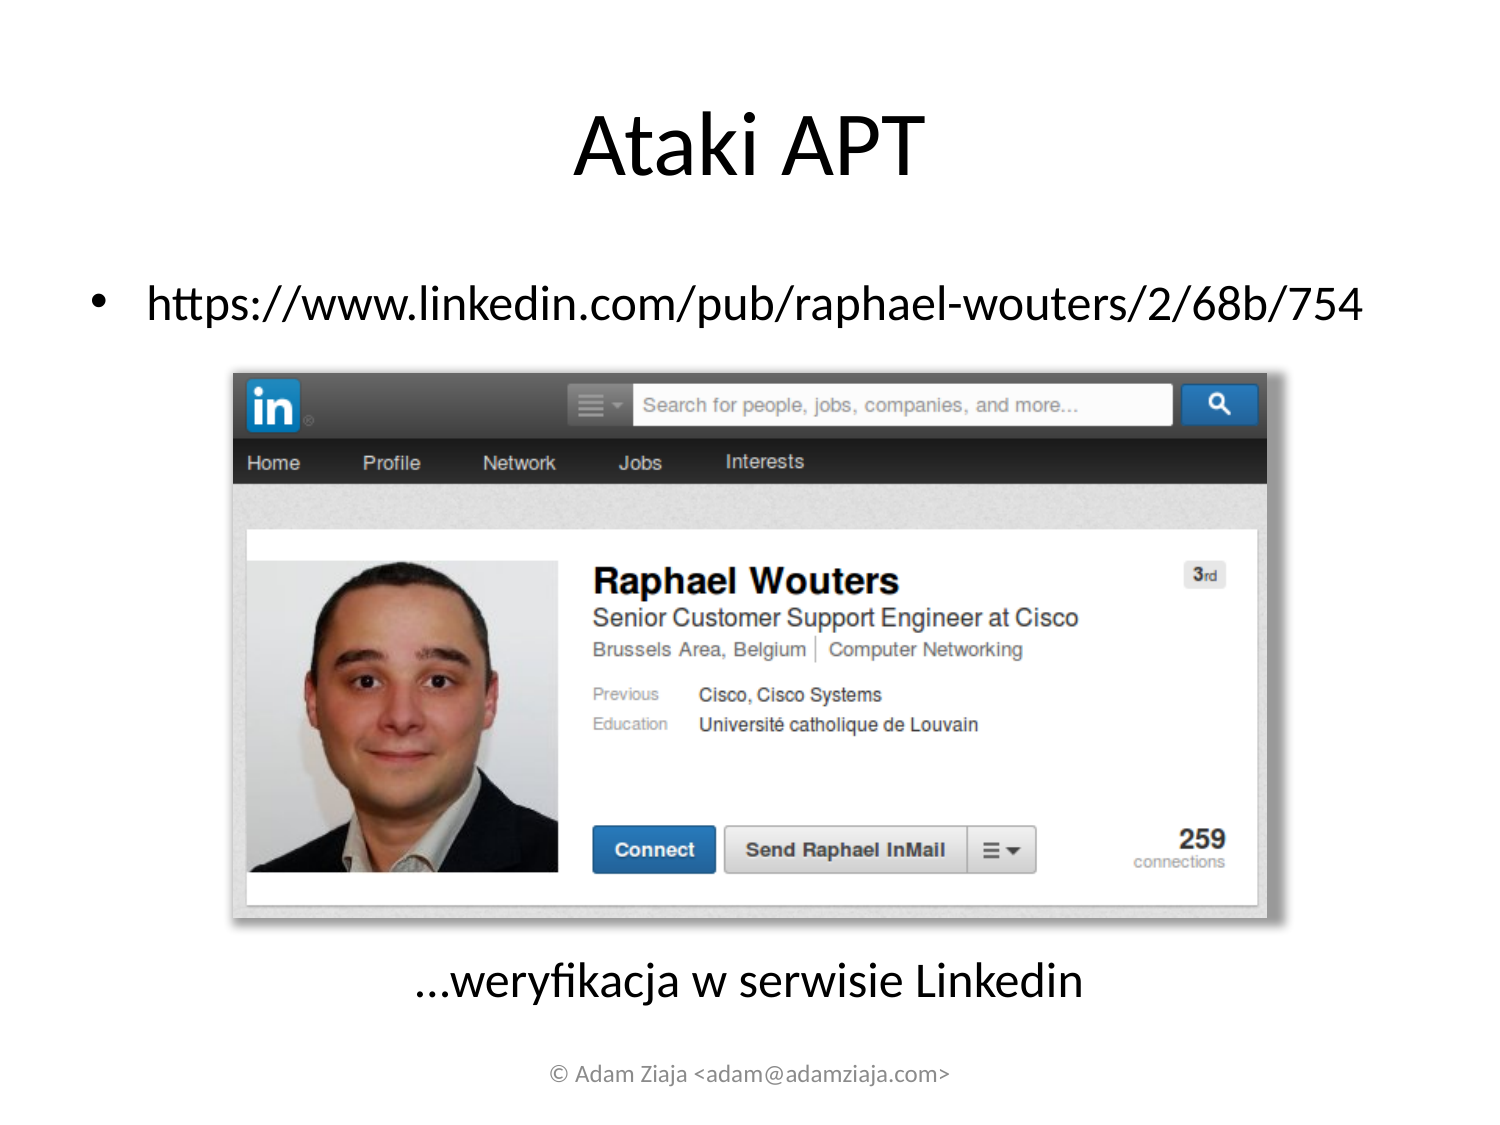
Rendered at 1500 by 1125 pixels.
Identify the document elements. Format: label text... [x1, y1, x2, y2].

list https://www.linkedin.com/pub/raphael-wouters/2/68b/754 [75, 262, 1425, 1005]
title Ataki APT [75, 45, 1425, 233]
footer © Adam Ziaja <adam@adamziaja.com> [512, 1042, 988, 1103]
picture [233, 373, 1267, 918]
text_box …weryfikacja w serwisie Linkedin [400, 940, 1100, 1016]
